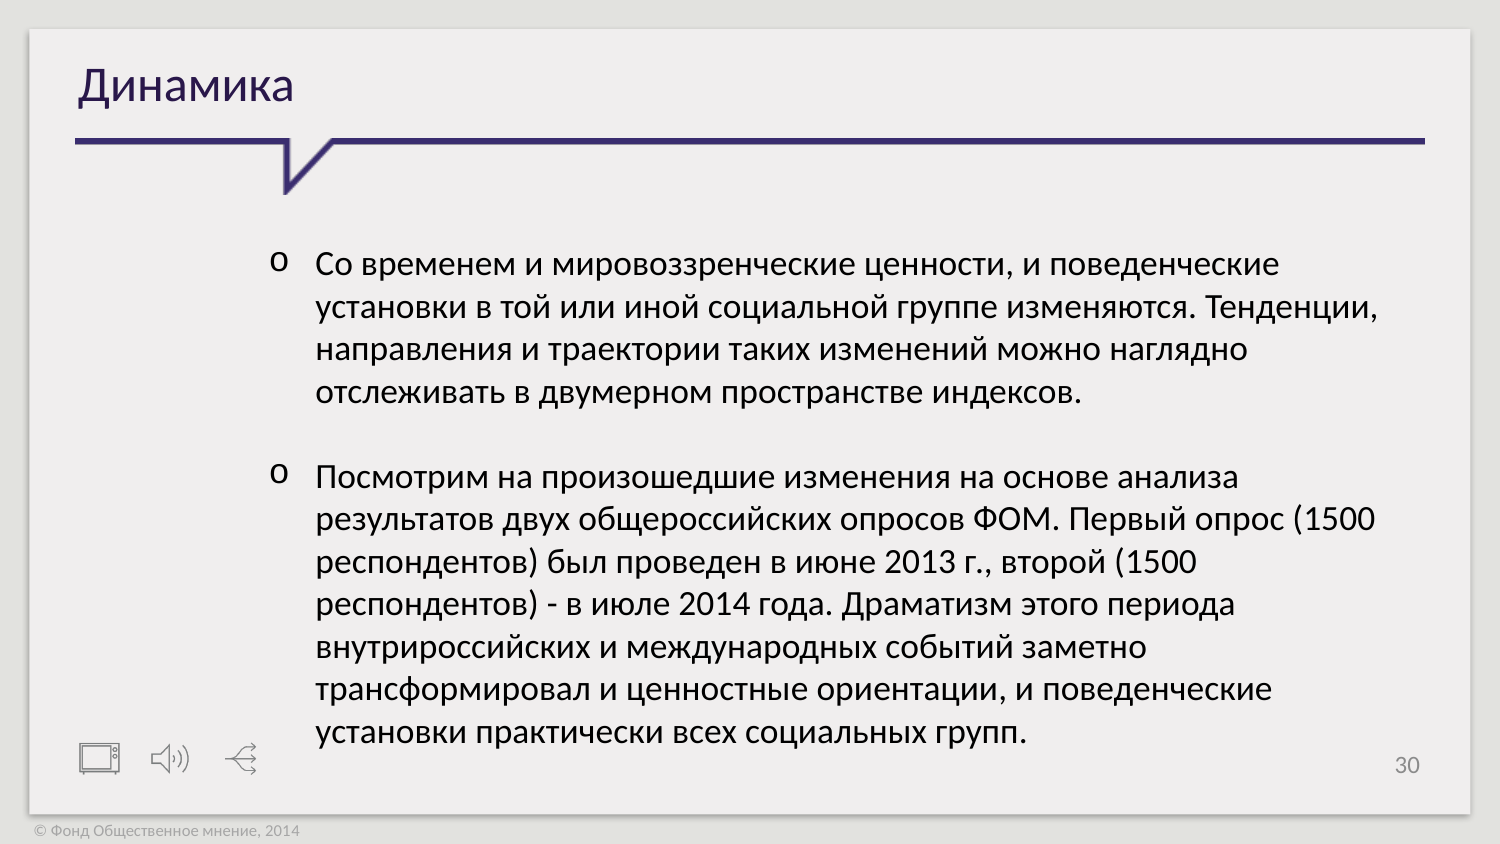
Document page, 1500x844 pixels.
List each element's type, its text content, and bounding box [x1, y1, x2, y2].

text_box Со временем и мировоззренческие ценности, и поведенческие установки в той или иной социальной группе изменяются. Тенденции, направления и траектории таких изменений можно наглядно отслеживать в двумерном пространстве индексов. Посмотрим на произошедшие изменения на основе анализа результатов двух общероссийских опросов ФОМ. Первый опрос (1500 респондентов) был проведен в июне 2013 г., второй (1500 респондентов) - в июле 2014 года. Драматизм этого периода внутрироссийских и международных событий заметно трансформировал и ценностные ориентации, и поведенческие установки практически всех социальных групп. [253, 232, 1412, 659]
title Динамика [63, 43, 1412, 139]
